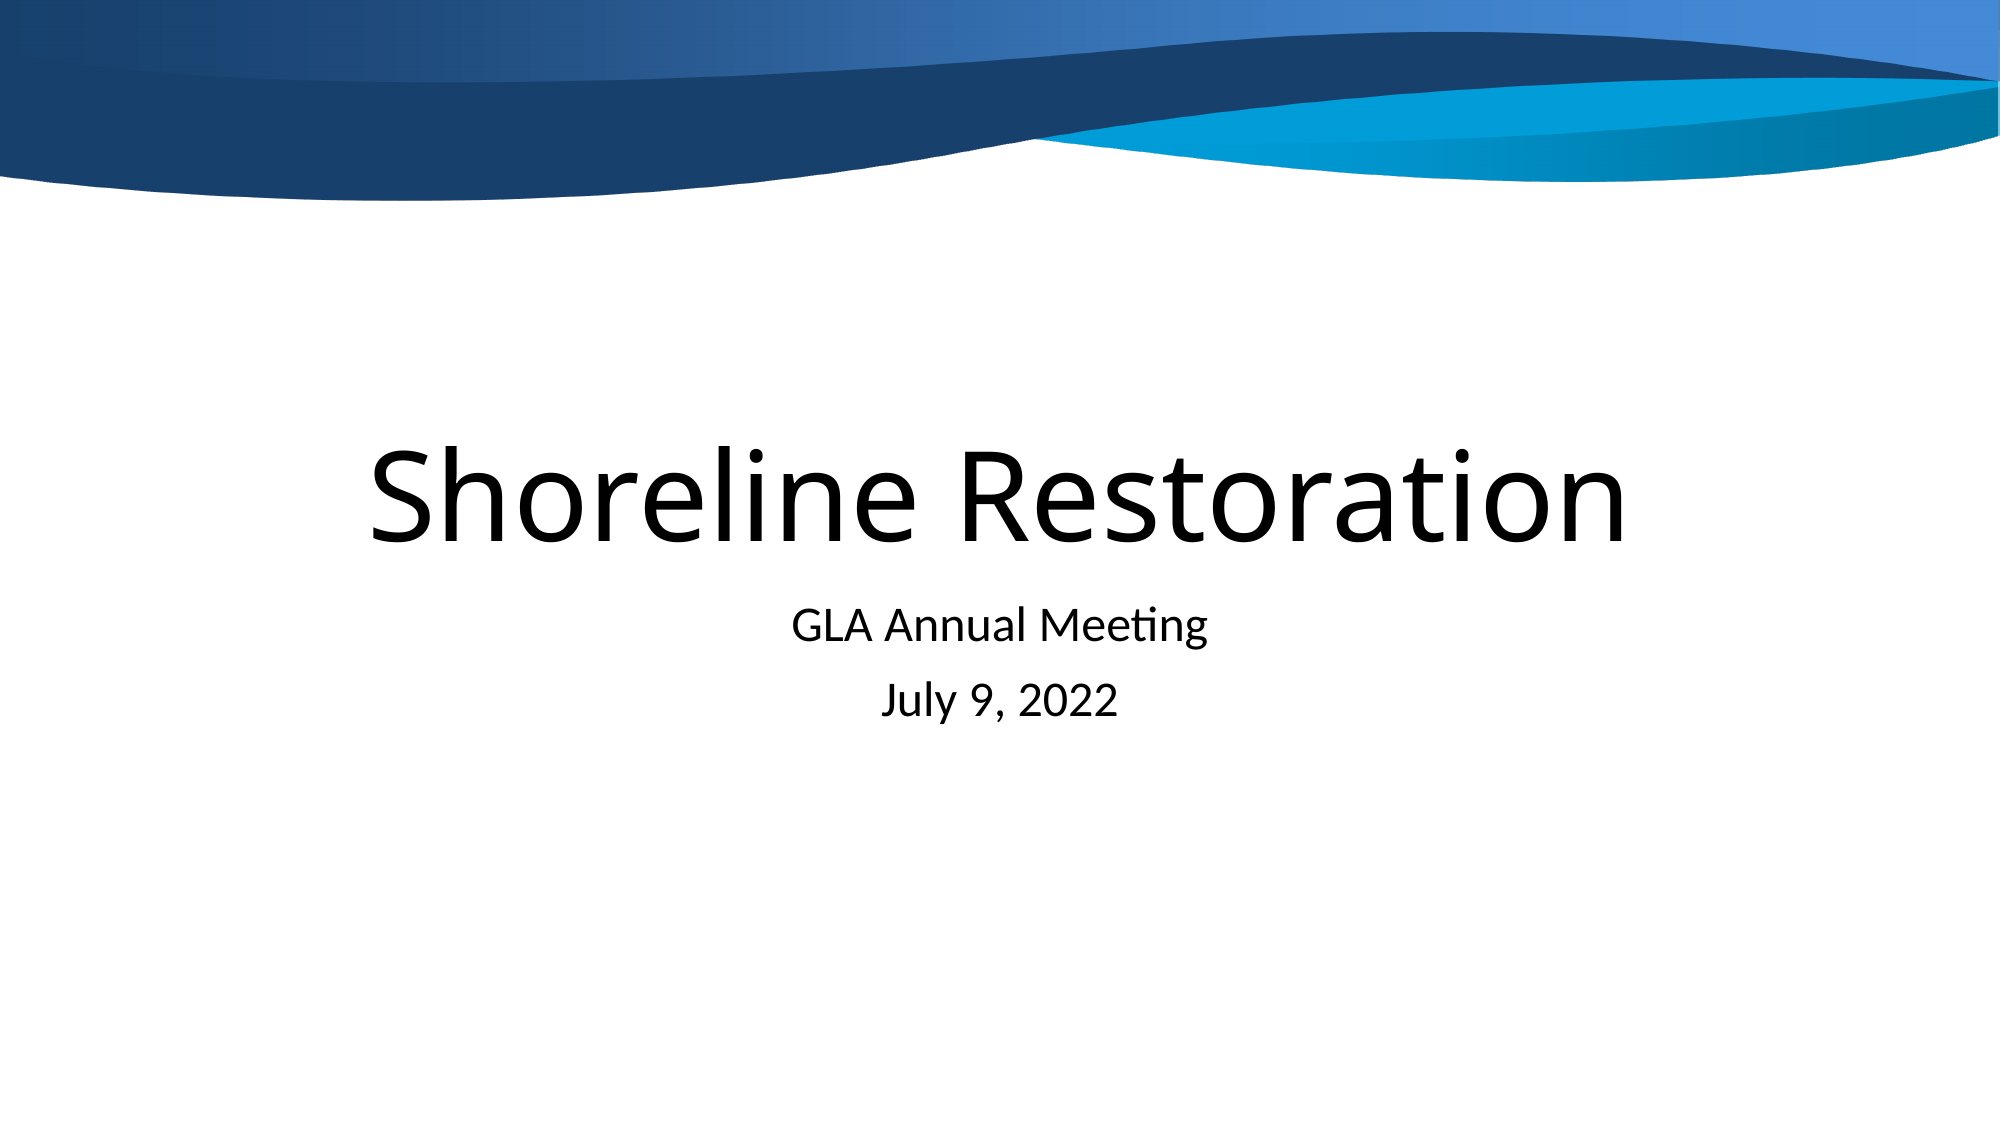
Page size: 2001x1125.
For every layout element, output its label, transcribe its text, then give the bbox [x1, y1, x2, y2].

subtitle GLA Annual Meeting July 9, 2022 [249, 590, 1750, 863]
title Shoreline Restoration [249, 201, 1750, 576]
picture [0, 0, 2000, 201]
